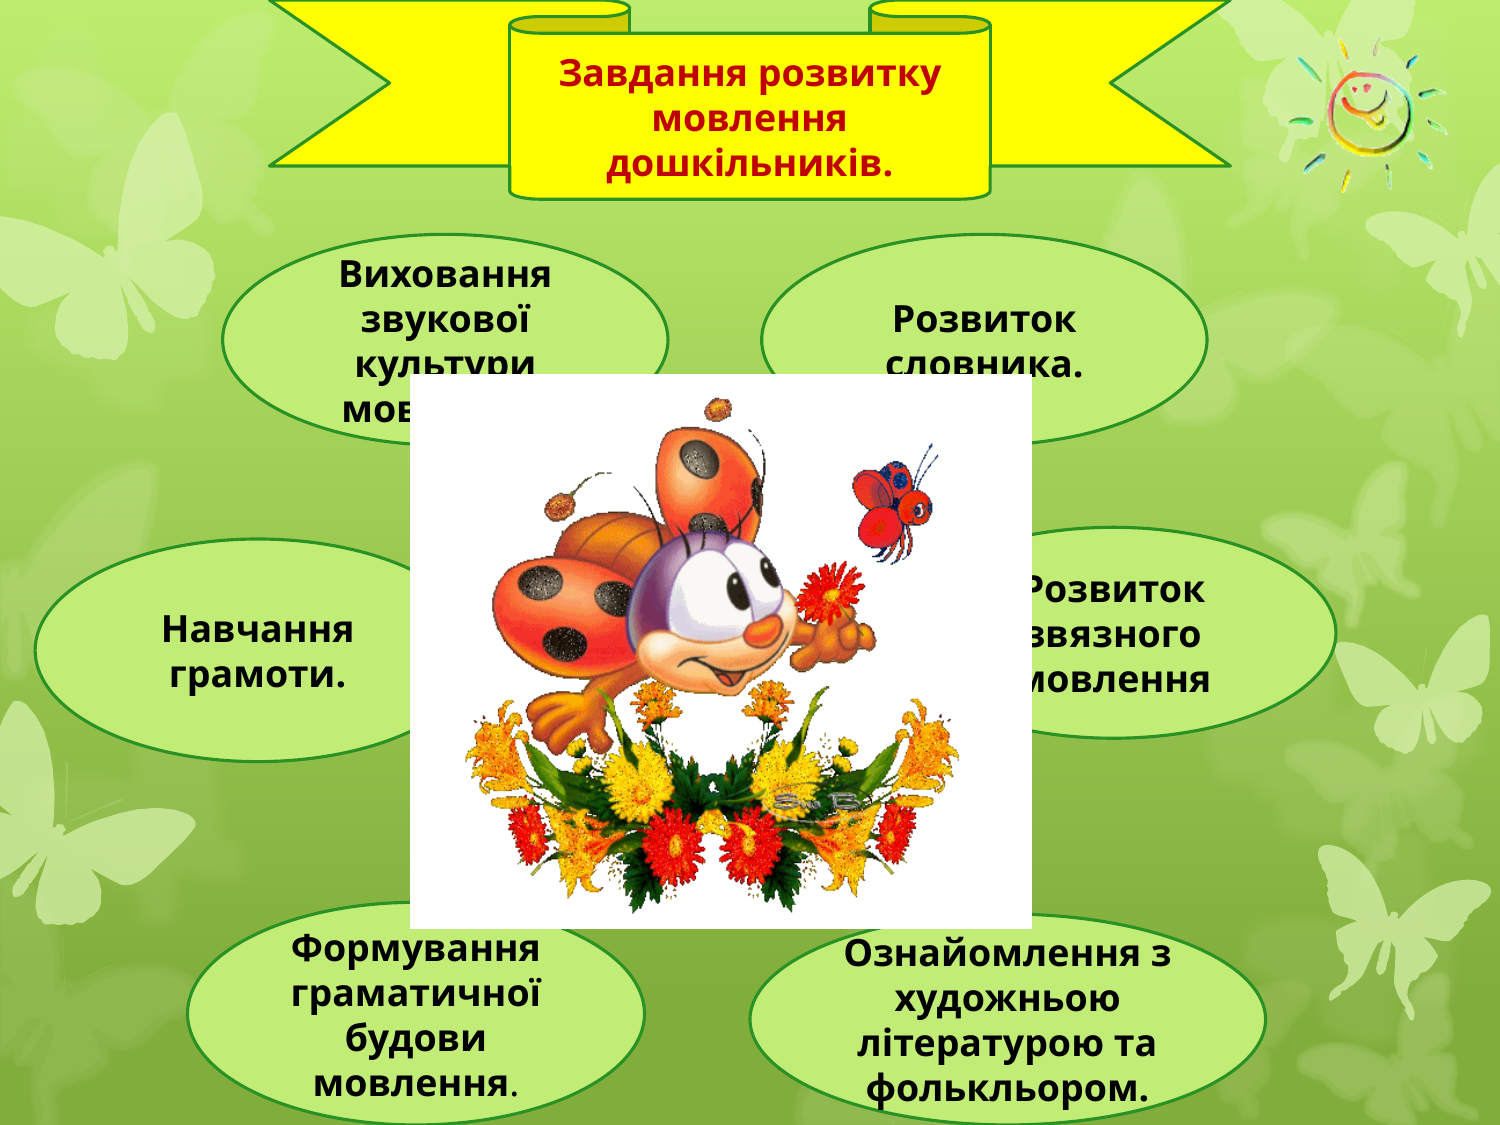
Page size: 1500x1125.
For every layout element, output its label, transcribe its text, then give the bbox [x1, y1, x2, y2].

text_box Формування граматичної будови мовлення. [185, 900, 647, 1125]
text_box Ознайомлення з художньою літературою та фолькльором. [748, 913, 1268, 1125]
picture [409, 374, 1032, 930]
text_box Розвиток словника. [760, 232, 1209, 444]
text_box Завдання розвитку мовлення дошкільників. [267, 0, 1232, 201]
picture [1276, 34, 1458, 194]
text_box Навчання грамоти. [33, 537, 403, 764]
text_box Виховання звукової культури мовлення. [221, 232, 670, 445]
text_box Розвиток звязного мовлення [1037, 525, 1338, 740]
